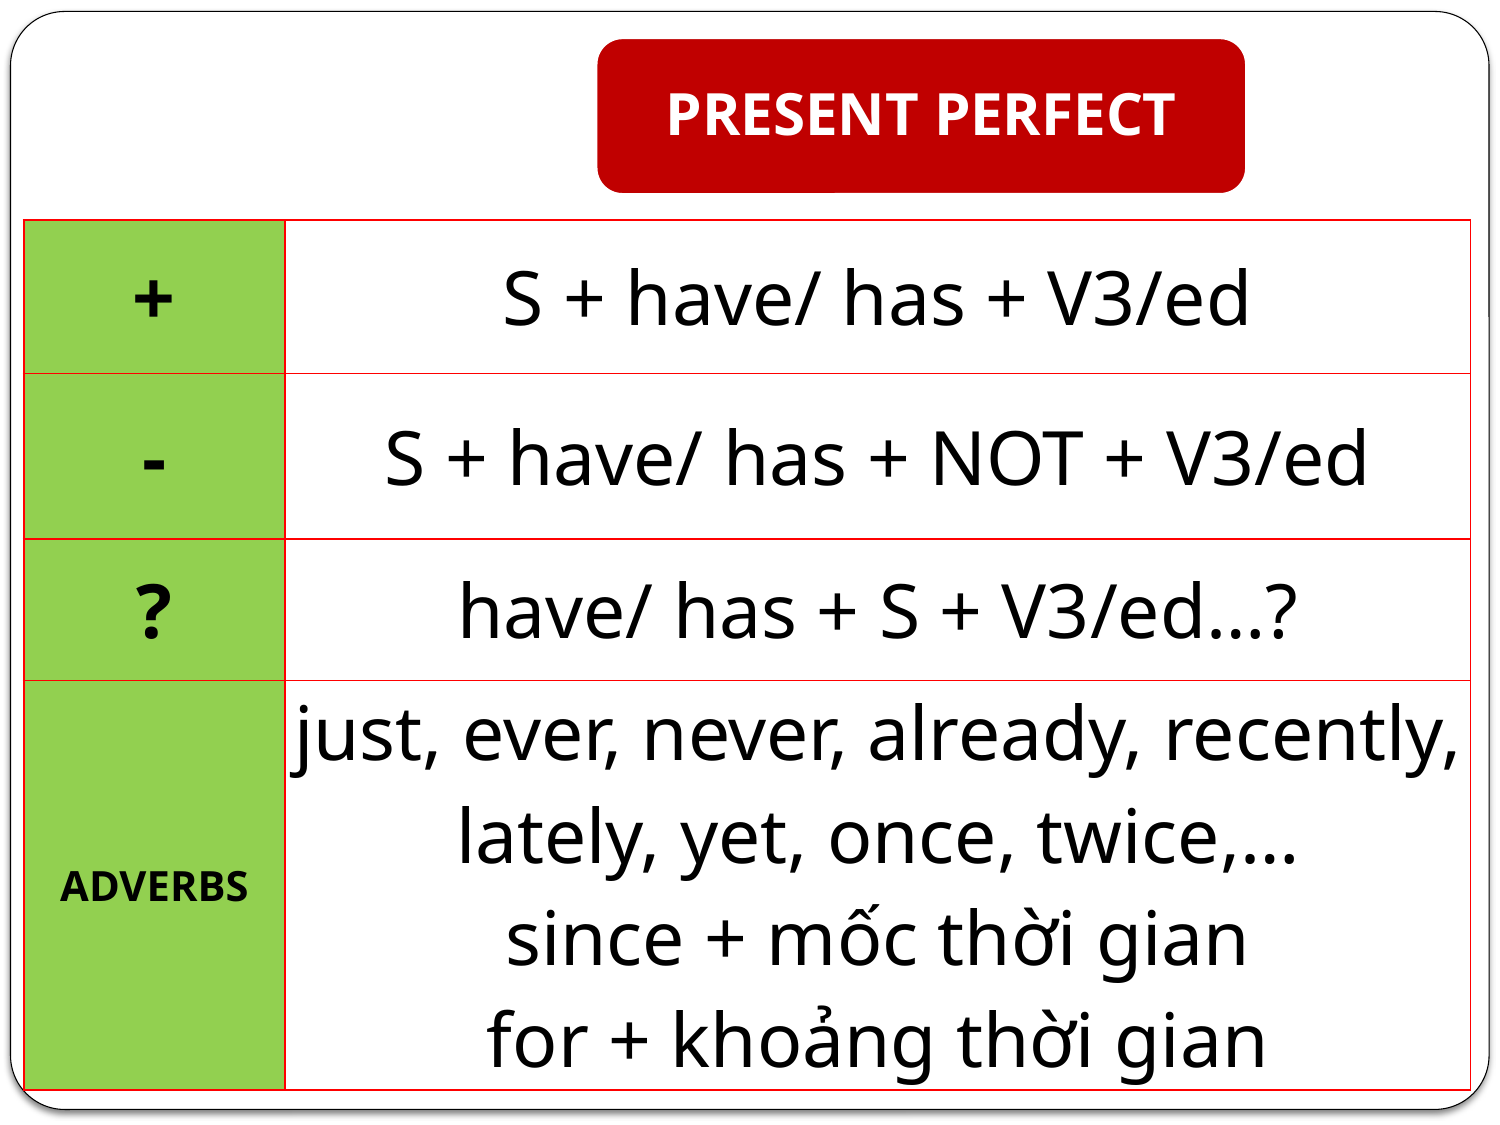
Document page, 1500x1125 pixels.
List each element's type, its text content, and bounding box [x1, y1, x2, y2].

table_header S + have/ has + V3/ed [286, 221, 1470, 373]
table_cell S + have/ has + NOT + V3/ed [286, 374, 1470, 538]
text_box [596, 37, 1247, 195]
table_cell have/ has + S + V3/ed…? [286, 540, 1470, 680]
table_cell - [25, 374, 284, 538]
table_cell ? [25, 540, 284, 680]
table_header + [25, 221, 284, 373]
table_cell just, ever, never, already, recently, lately, yet, once, twice,… since + mốc thời gian for + khoảng thời gian [286, 681, 1470, 1089]
table_cell ADVERBS [25, 681, 284, 1089]
